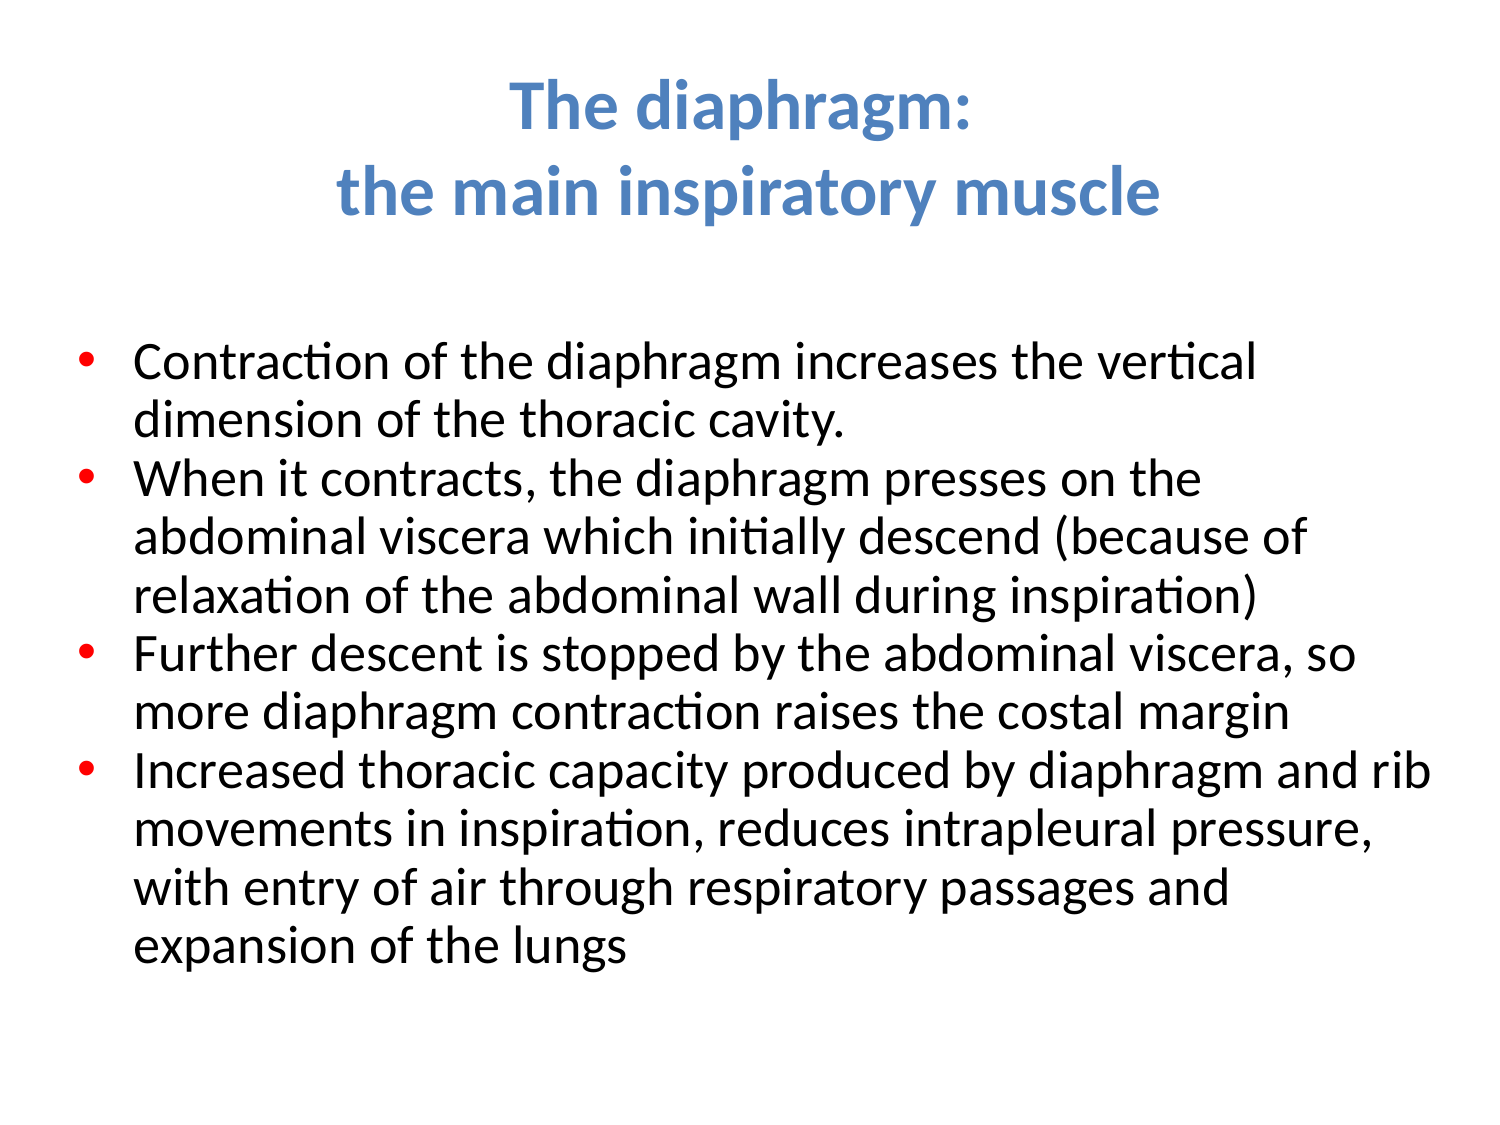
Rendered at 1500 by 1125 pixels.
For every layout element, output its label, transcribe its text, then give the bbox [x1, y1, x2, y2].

title The diaphragm: the main inspiratory muscle [112, 50, 1388, 238]
list Contraction of the diaphragm increases the vertical dimension of the thoracic cavity. When it contracts, the diaphragm presses on the abdominal viscera which initially descend (because of relaxation of the abdominal wall during inspiration) Further descent is stopped by the abdominal viscera, so more diaphragm contraction raises the costal margin Increased thoracic capacity produced by diaphragm and rib movements in inspiration, reduces intrapleural pressure, with entry of air through respiratory passages and expansion of the lungs [62, 324, 1463, 1075]
